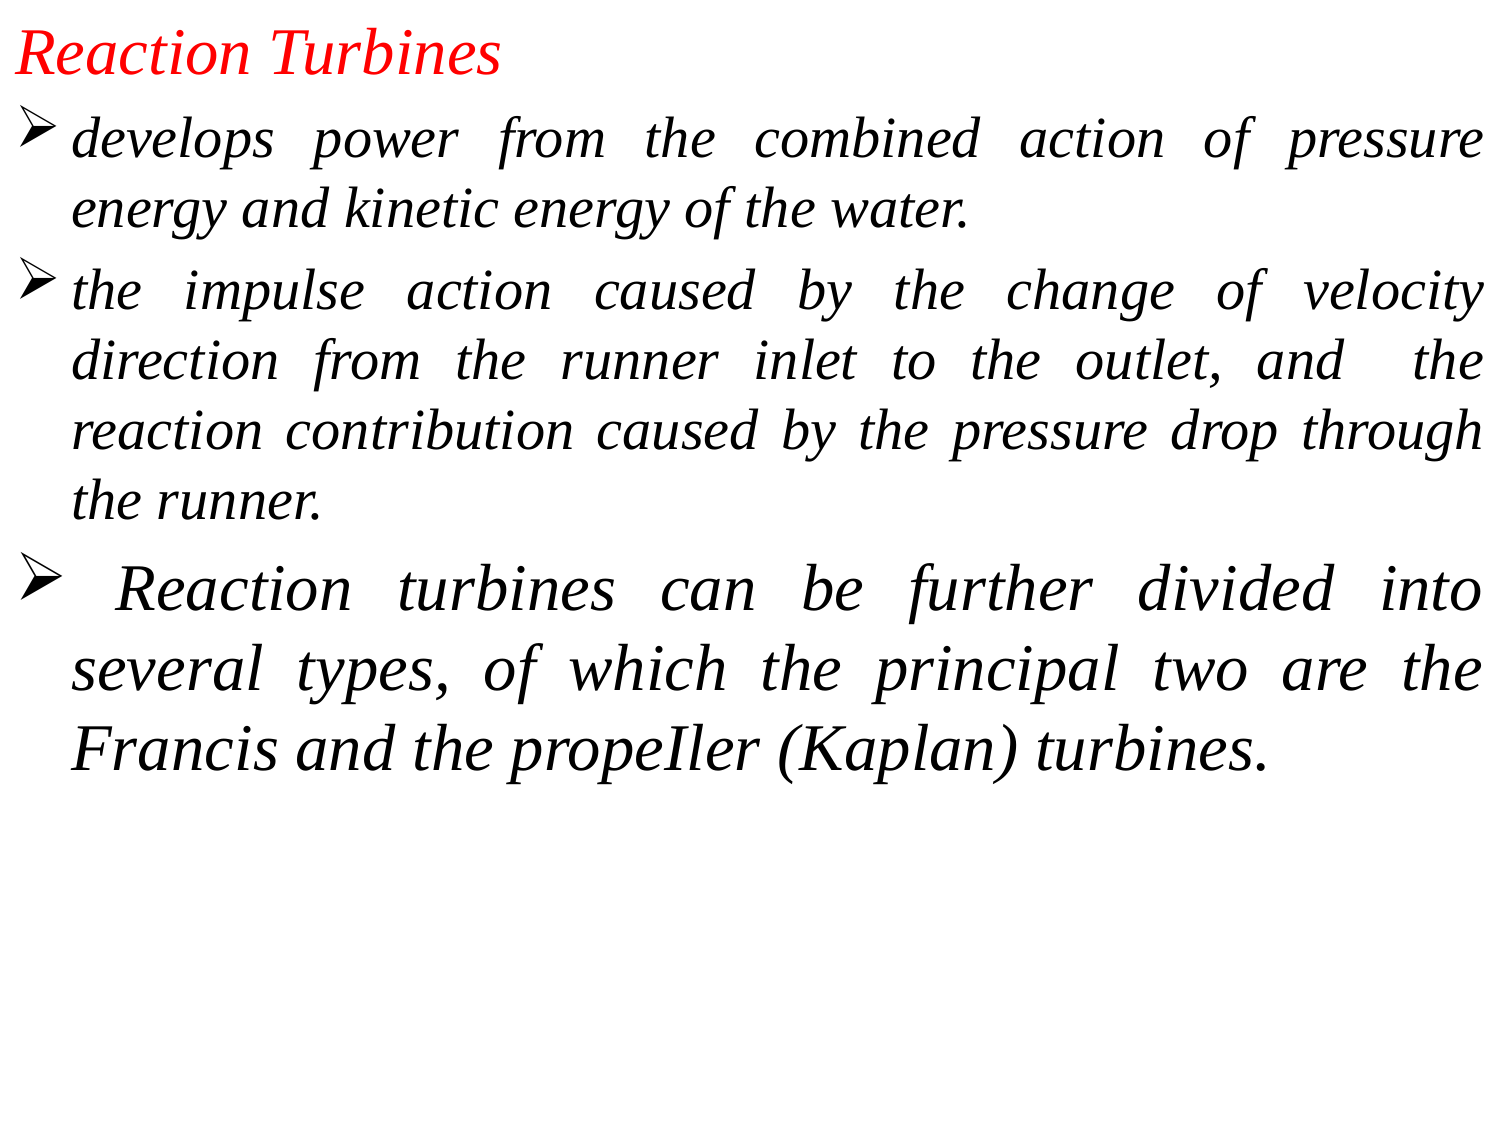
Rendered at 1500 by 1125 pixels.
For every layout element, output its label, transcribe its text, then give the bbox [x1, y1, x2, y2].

list Reaction Turbines develops power from the combined action of pressure energy and kinetic energy of the water. the impulse action caused by the change of velocity direction from the runner inlet to the outlet, and the reaction contribution caused by the pressure drop through the runner. Reaction turbines can be further divided into several types, of which the principal two are the Francis and the propeIler (Kaplan) turbines. [0, 0, 1500, 1125]
